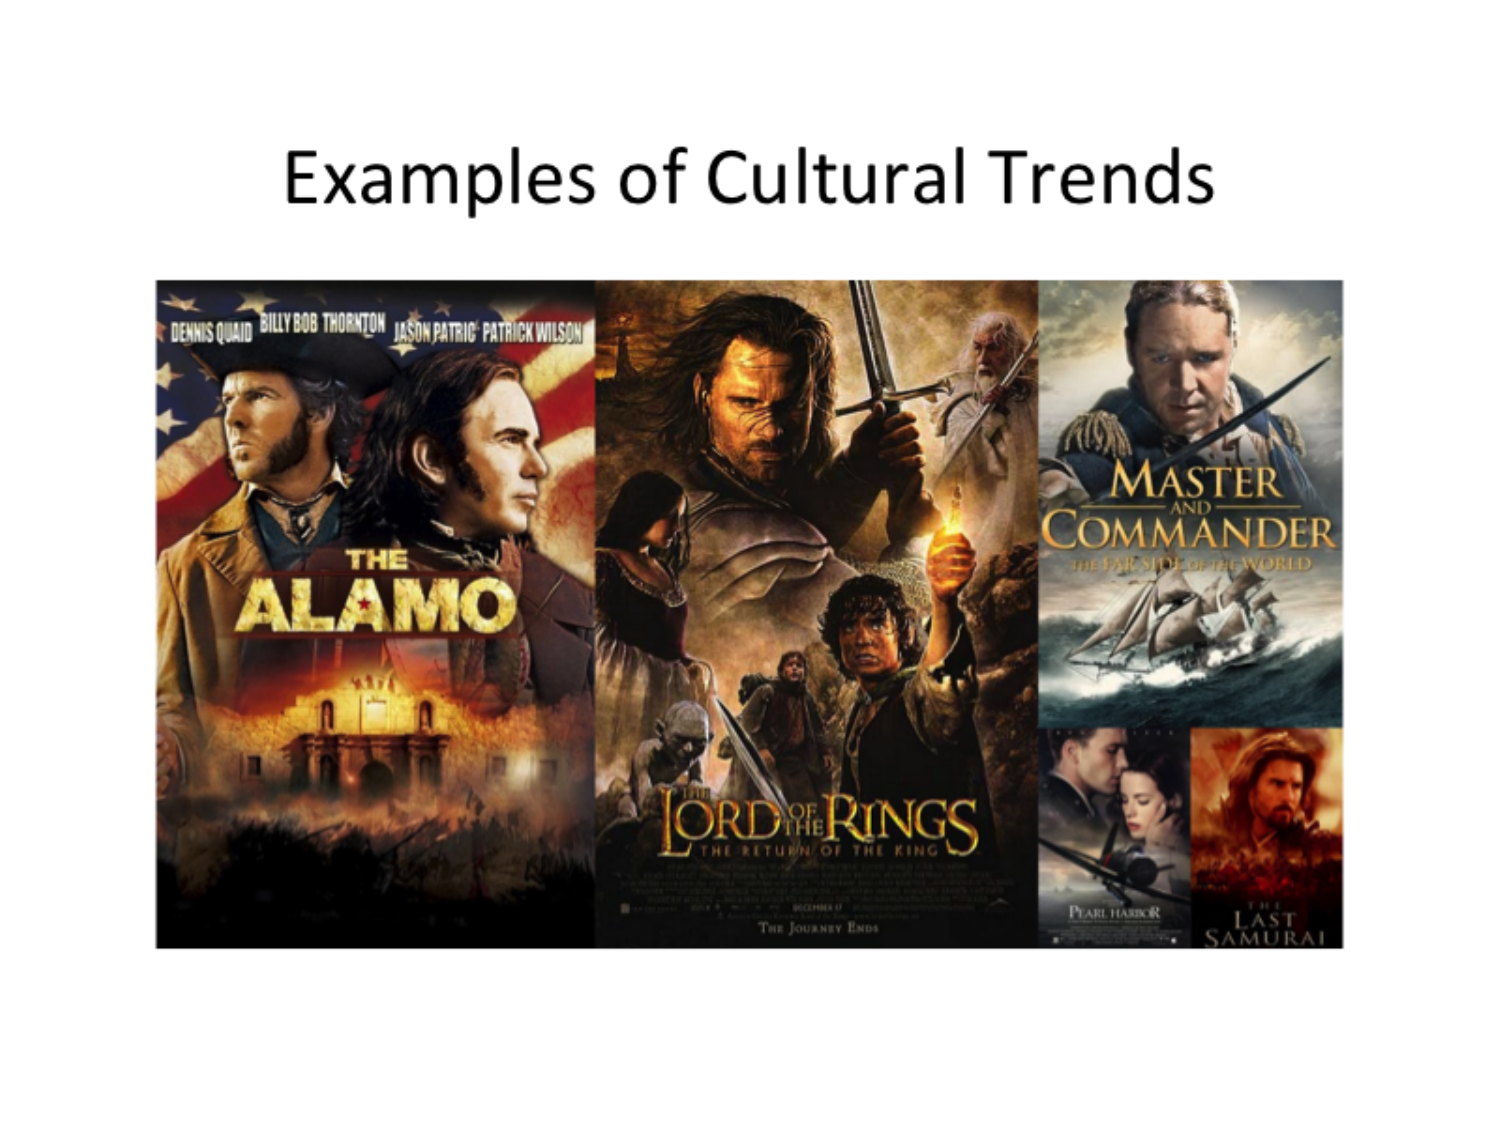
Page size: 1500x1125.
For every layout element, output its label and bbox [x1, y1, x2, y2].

picture [74, 44, 1426, 1058]
